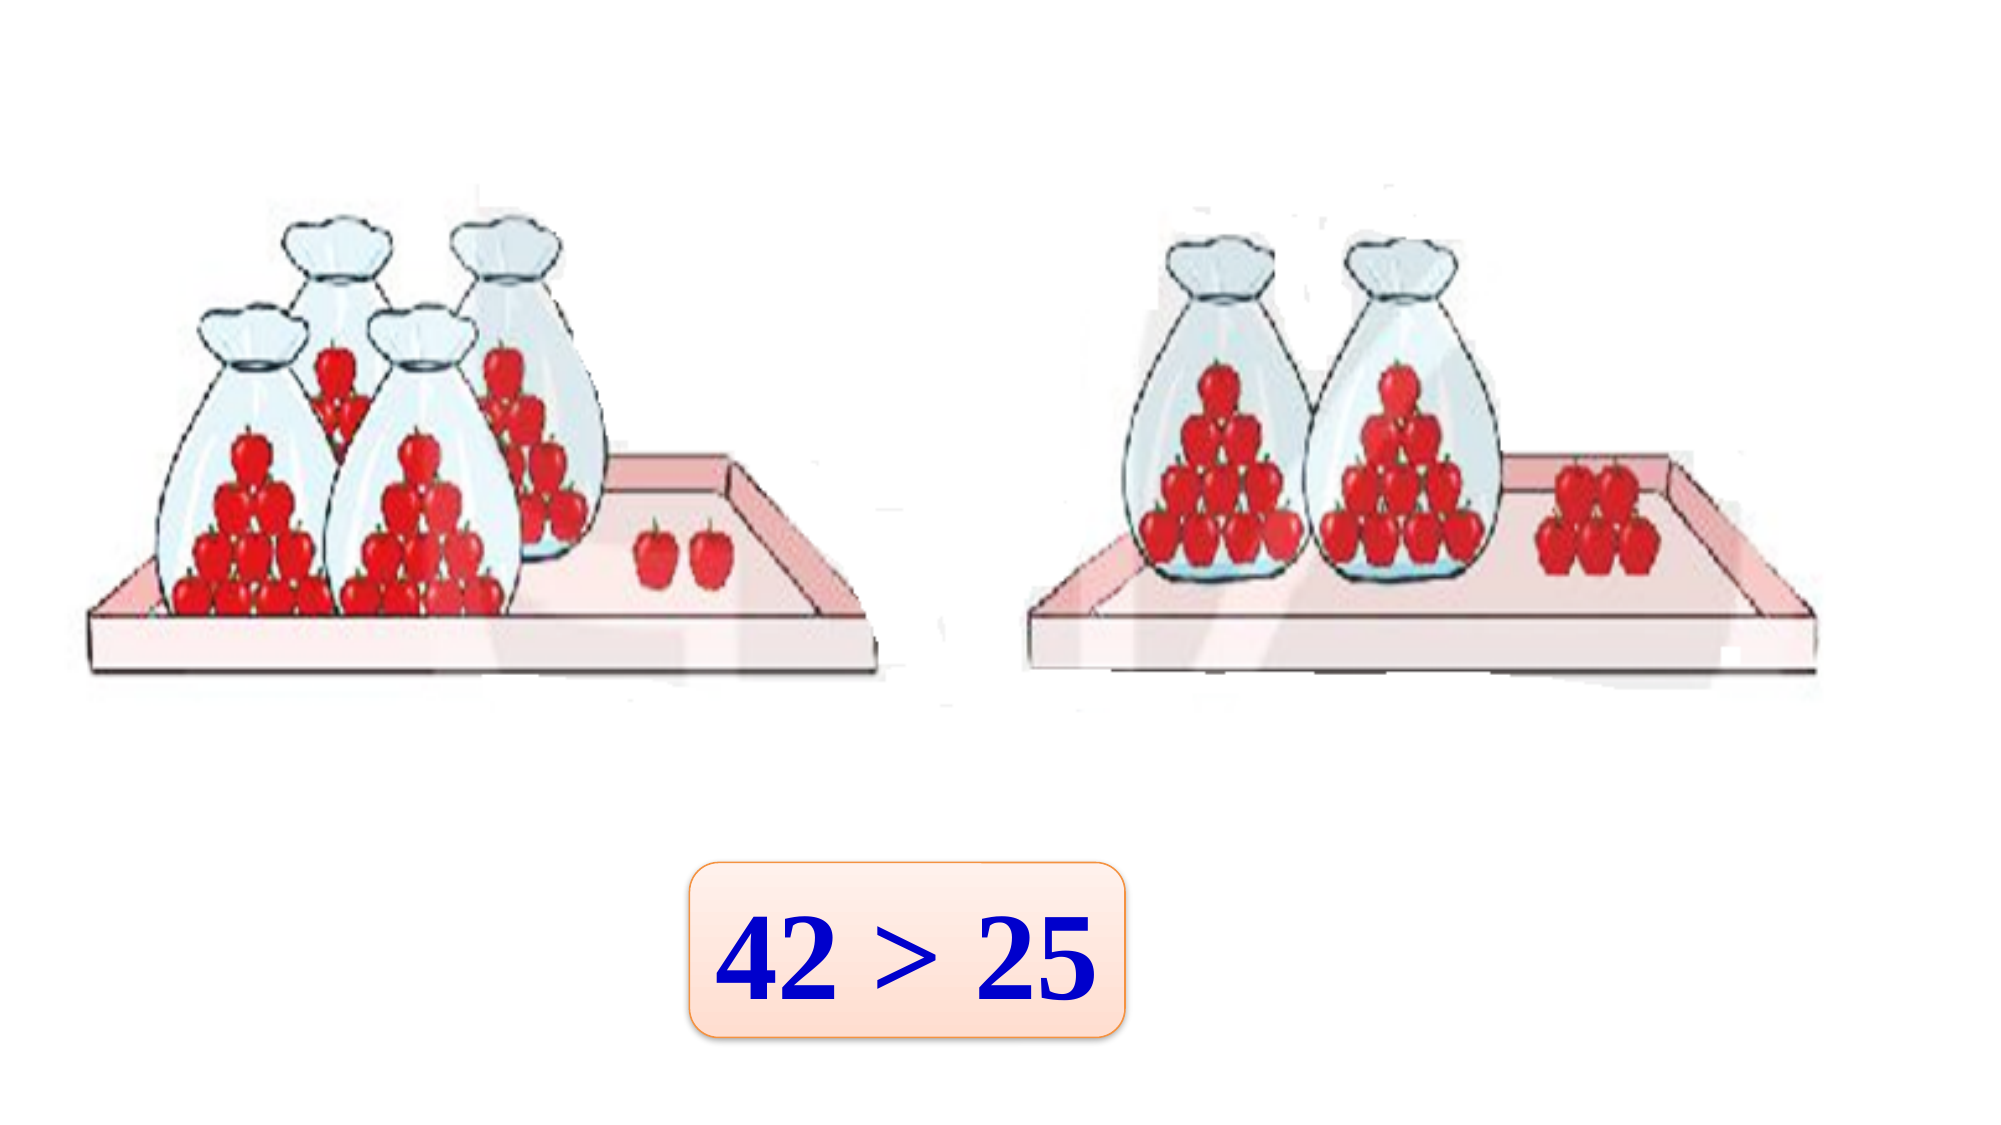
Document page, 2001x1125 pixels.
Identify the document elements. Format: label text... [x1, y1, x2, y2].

text_box 42 > 25 [688, 861, 1126, 1039]
picture [24, 87, 1901, 778]
